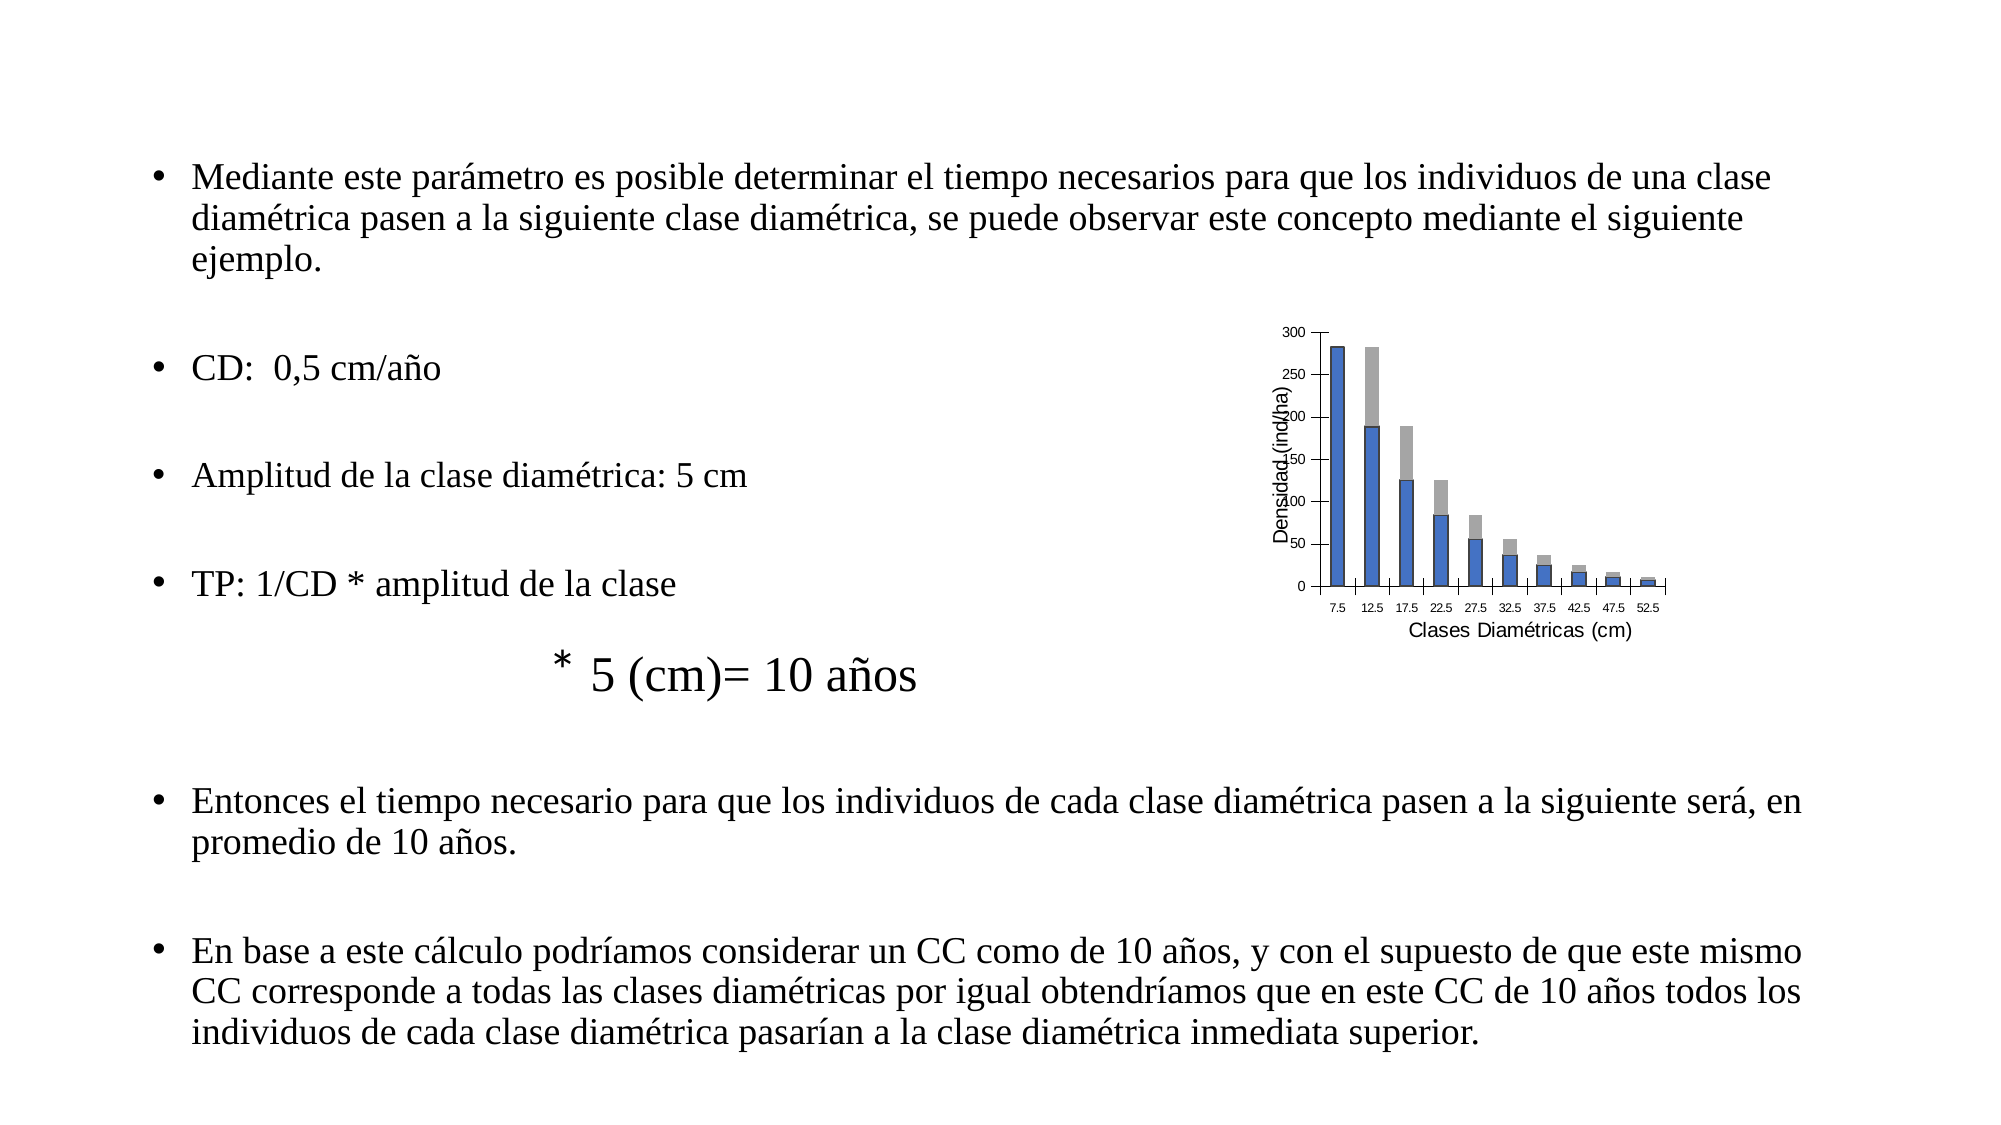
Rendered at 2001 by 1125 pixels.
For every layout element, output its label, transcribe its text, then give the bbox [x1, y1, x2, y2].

list Mediante este parámetro es posible determinar el tiempo necesarios para que los individuos de una clase diamétrica pasen a la siguiente clase diamétrica, se puede observar este concepto mediante el siguiente ejemplo. CD: 0,5 cm/año Amplitud de la clase diamétrica: 5 cm TP: 1/CD * amplitud de la clase Entonces el tiempo necesario para que los individuos de cada clase diamétrica pasen a la siguiente será, en promedio de 10 años. En base a este cálculo podríamos considerar un CC como de 10 años, y con el supuesto de que este mismo CC corresponde a todas las clases diamétricas por igual obtendríamos que en este CC de 10 años todos los individuos de cada clase diamétrica pasarían a la clase diamétrica inmediata superior. [137, 149, 1863, 1066]
chart [1243, 253, 1777, 663]
